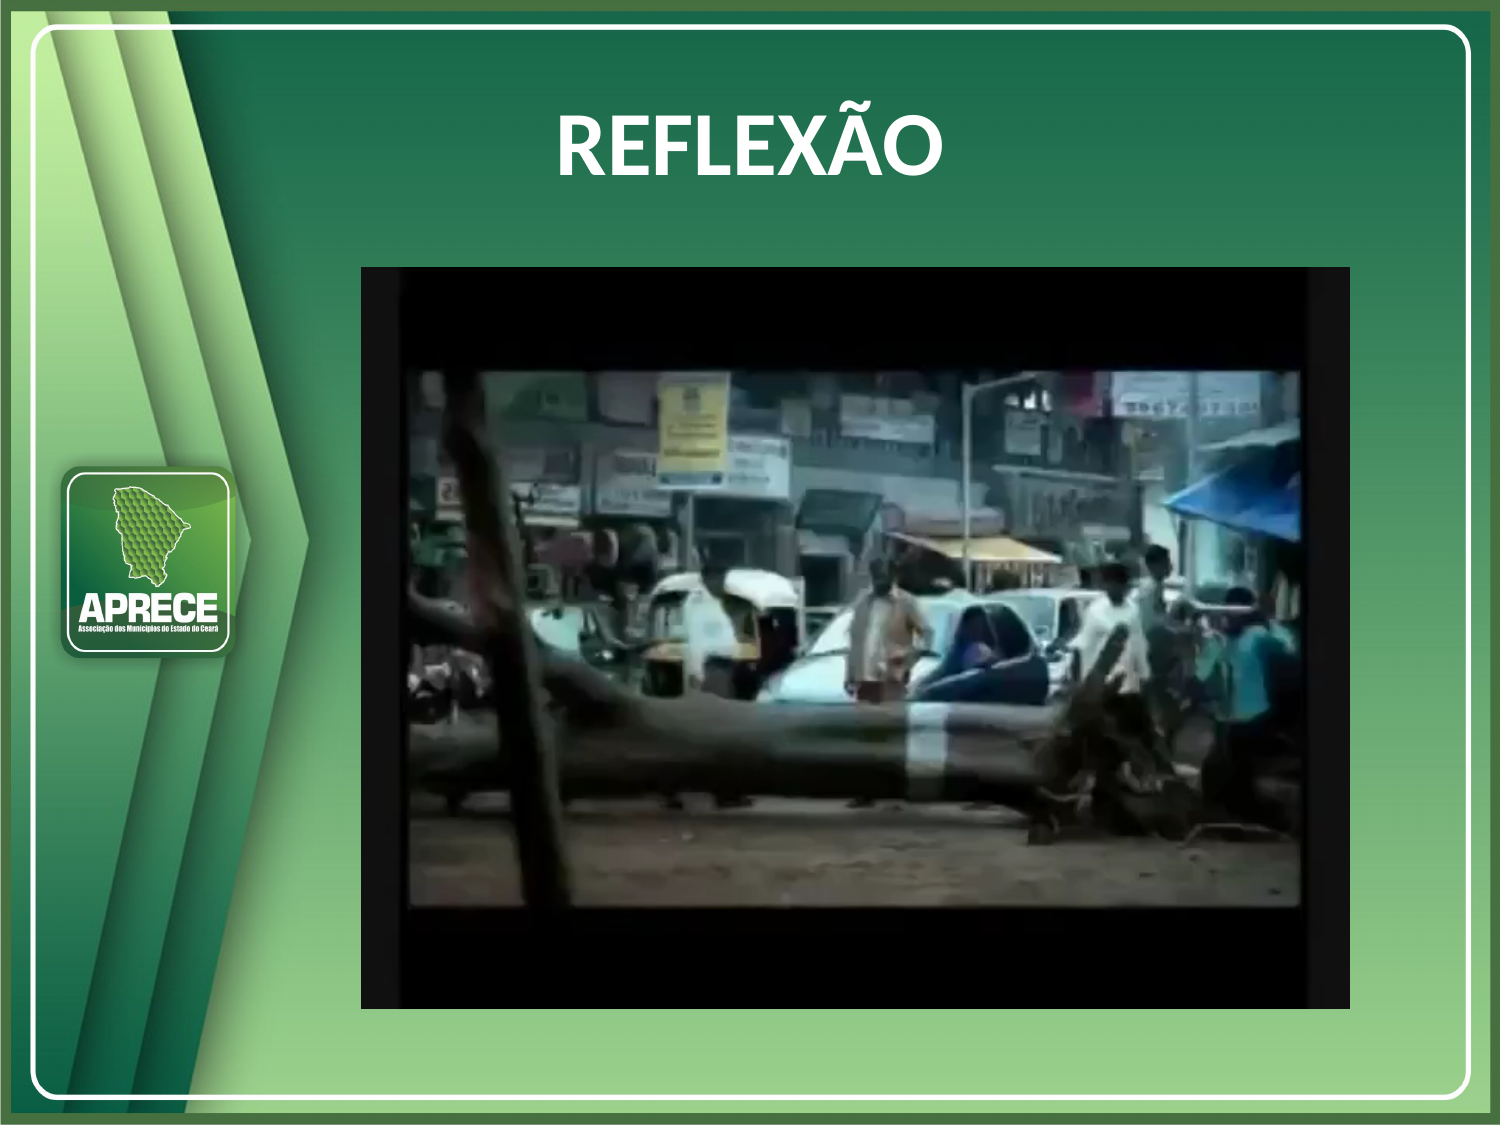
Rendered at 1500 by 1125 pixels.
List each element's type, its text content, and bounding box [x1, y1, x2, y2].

picture [0, 0, 1500, 1125]
title REFLEXÃO [75, 45, 1425, 233]
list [359, 266, 1351, 1010]
